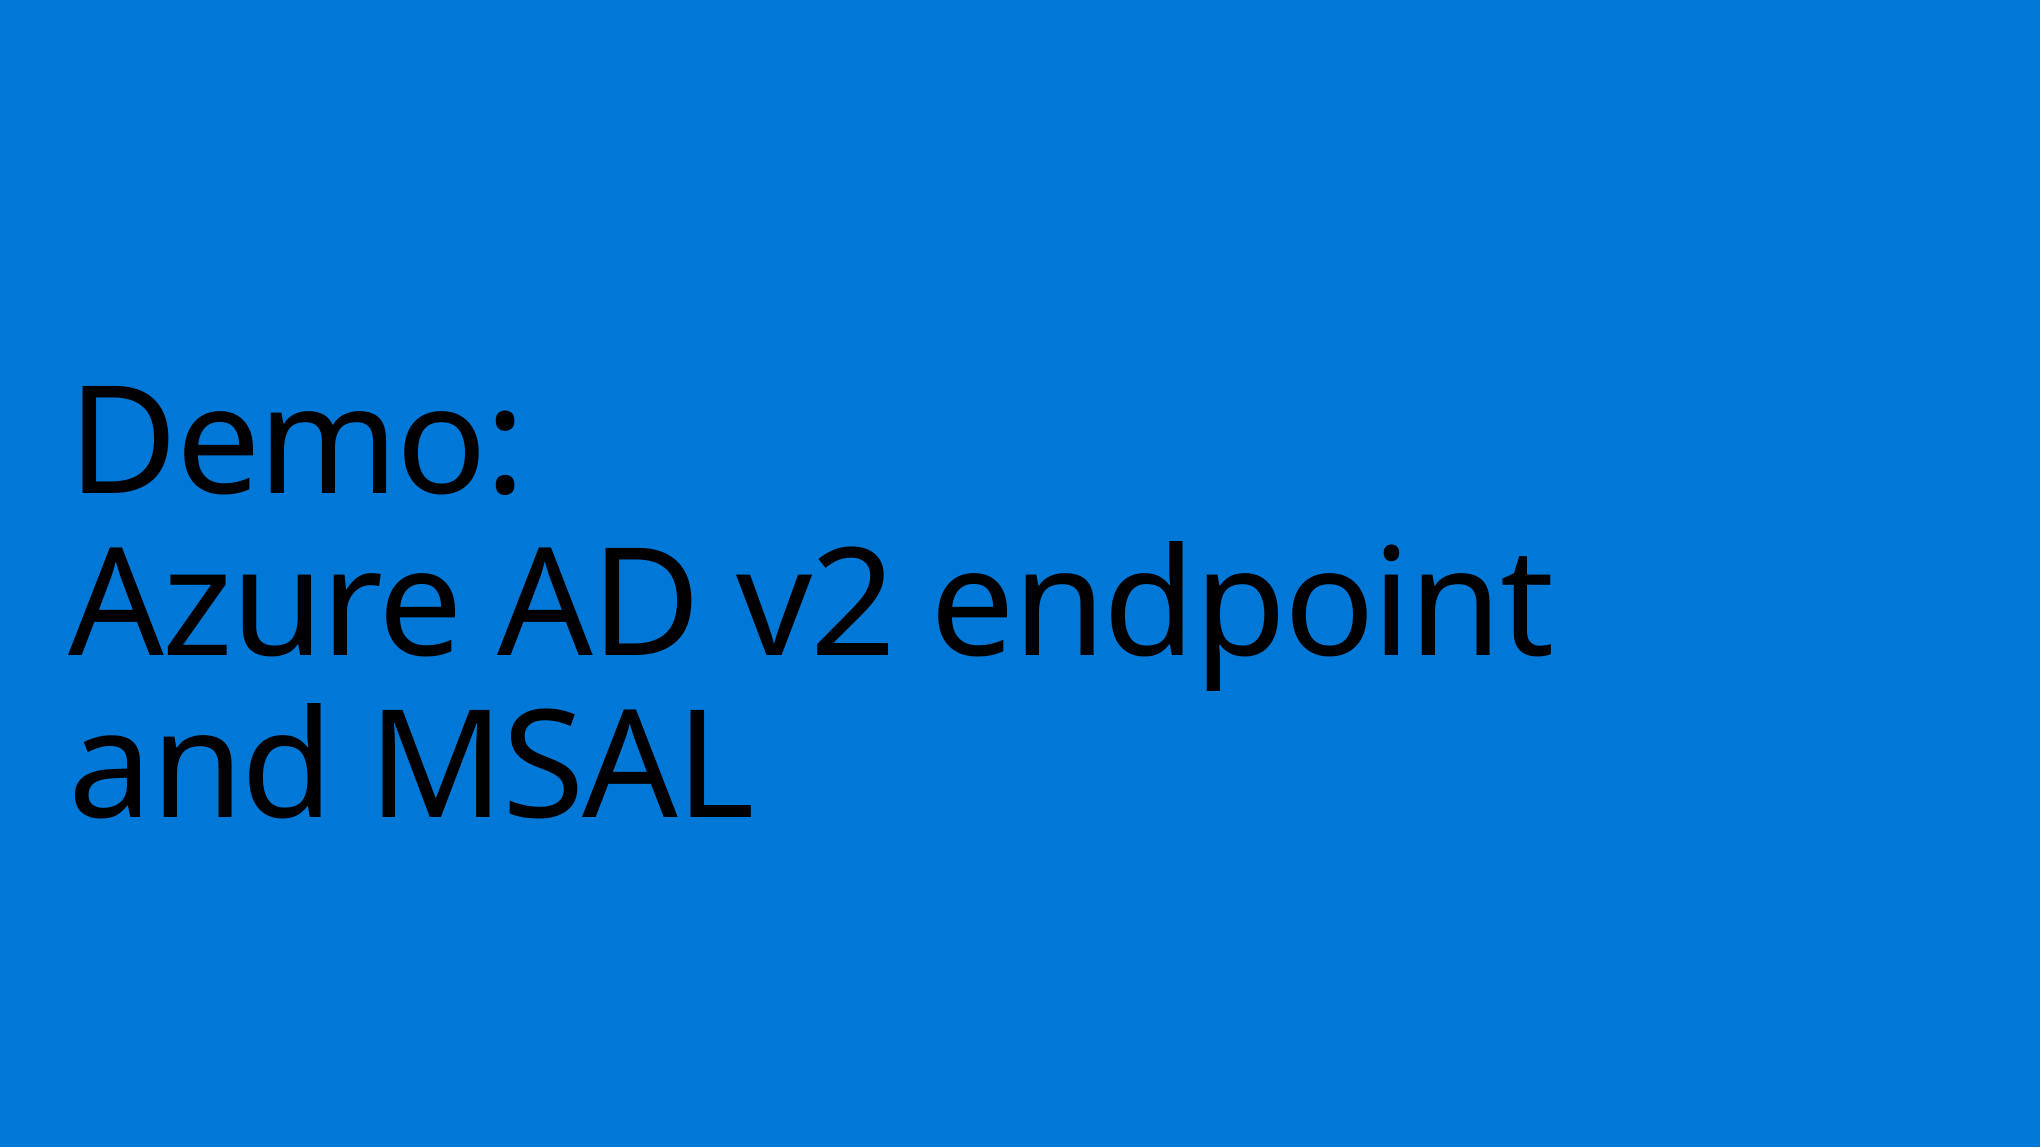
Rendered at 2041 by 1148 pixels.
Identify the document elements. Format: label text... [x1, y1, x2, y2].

title Demo: Azure AD v2 endpoint and MSAL [45, 348, 1695, 870]
